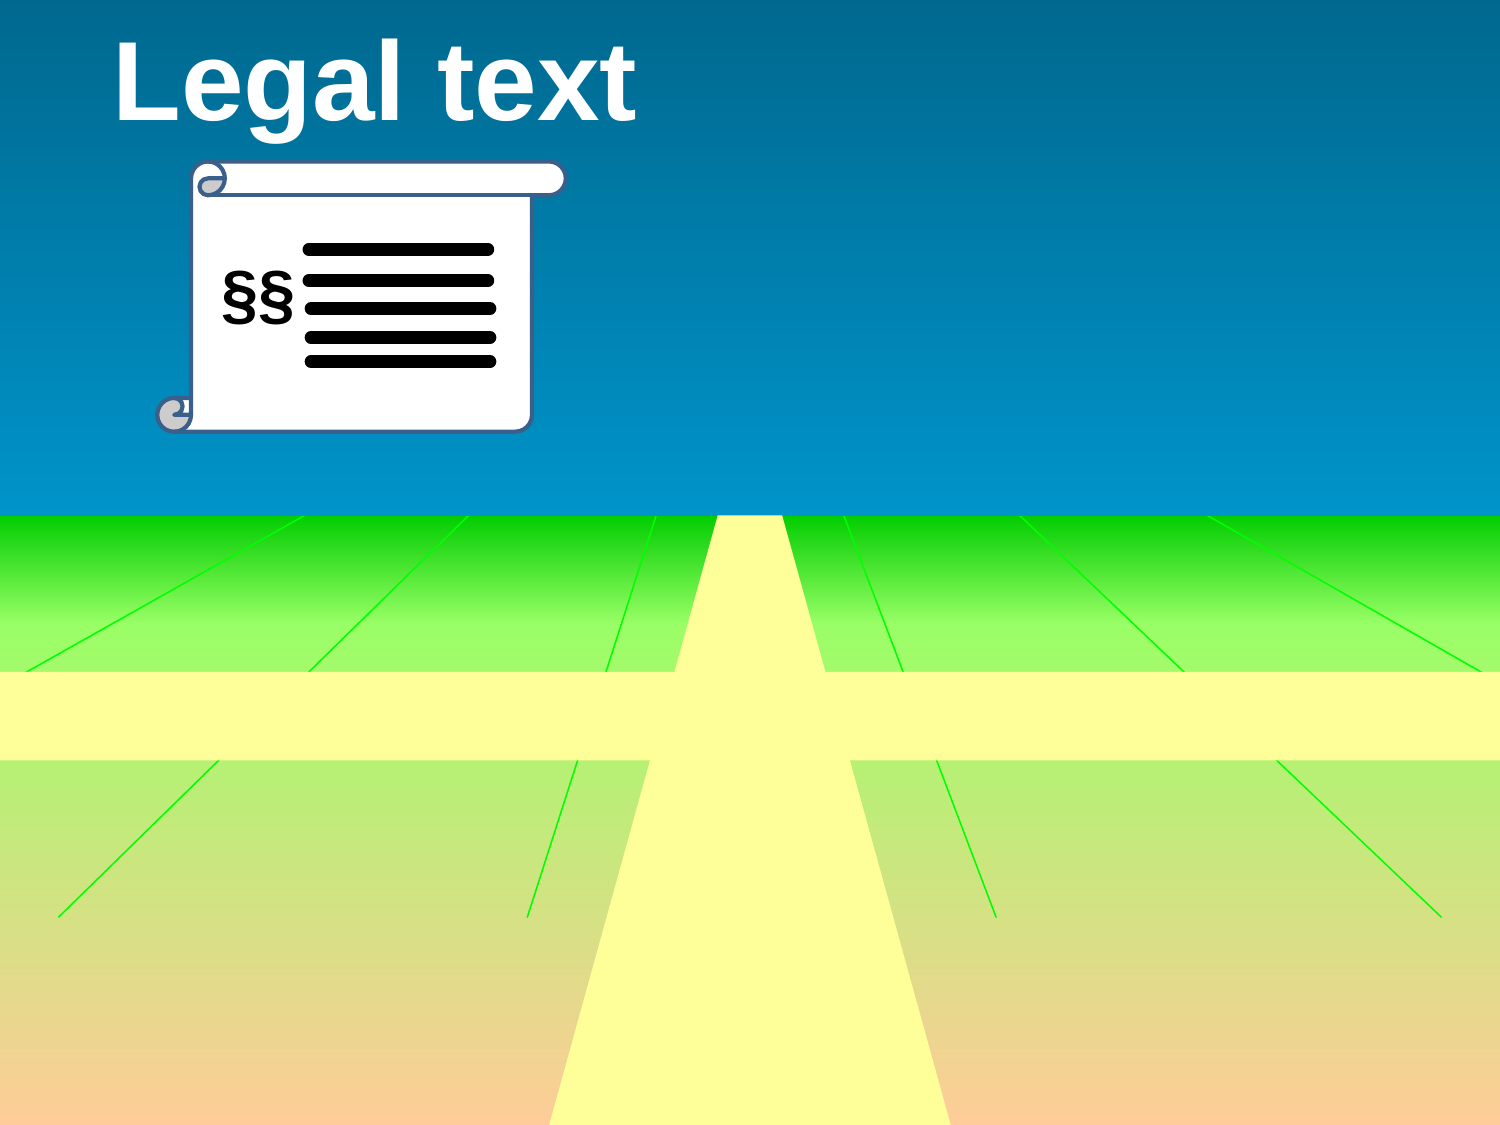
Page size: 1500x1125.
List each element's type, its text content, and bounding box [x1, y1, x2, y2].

text_box Legal text [0, 0, 750, 151]
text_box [0, 515, 1500, 1125]
text_box [0, 0, 1500, 514]
text_box §§ [183, 243, 334, 339]
text_box [155, 159, 568, 434]
